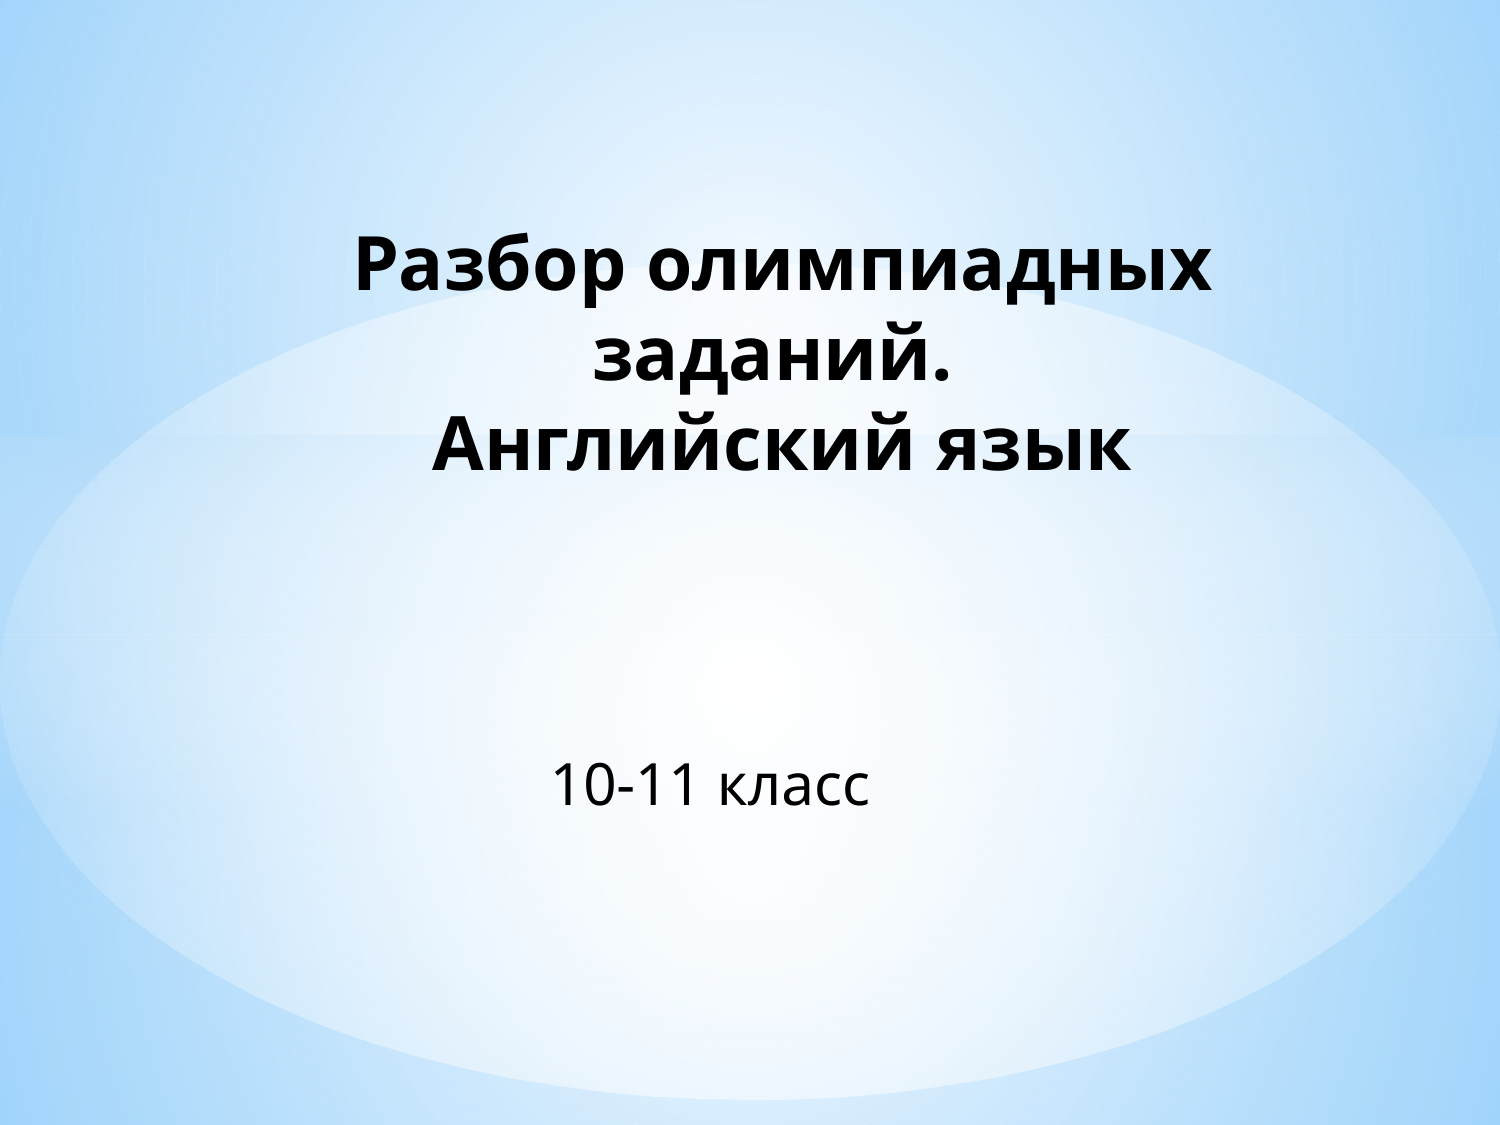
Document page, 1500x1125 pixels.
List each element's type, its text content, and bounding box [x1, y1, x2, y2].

subtitle 10-11 класс [253, 739, 1167, 974]
title Разбор олимпиадных заданий. Английский язык [159, 208, 1376, 693]
